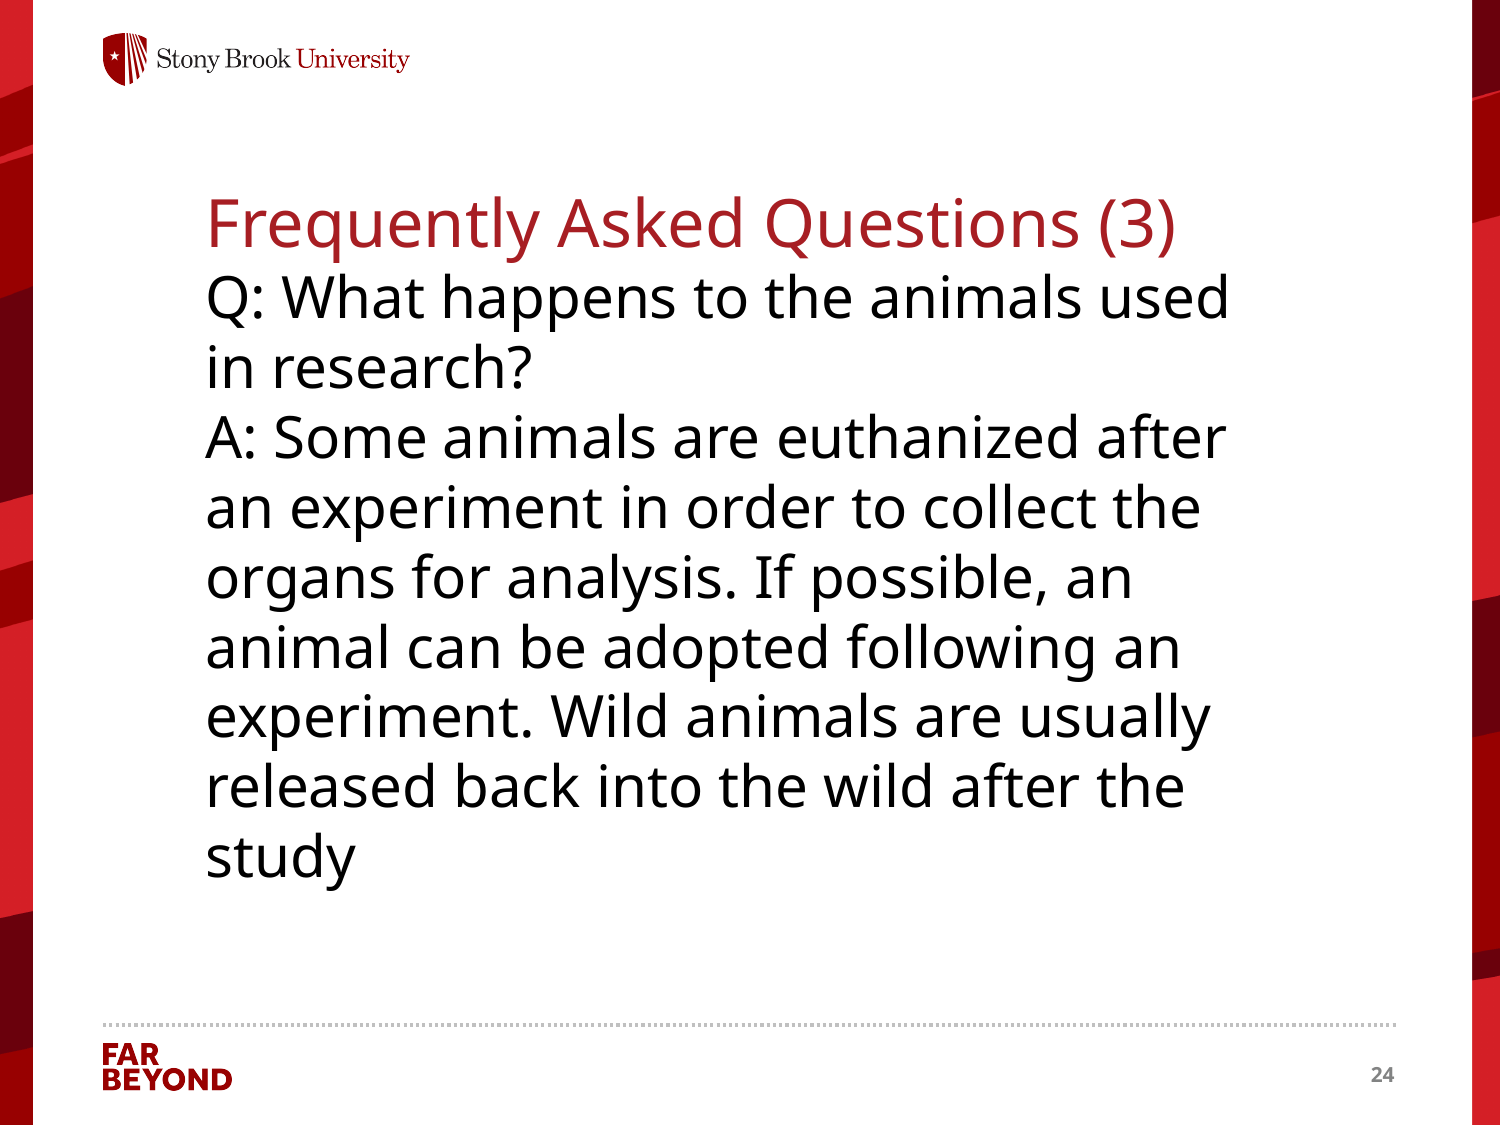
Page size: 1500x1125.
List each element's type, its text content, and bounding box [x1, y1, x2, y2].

picture [0, 0, 33, 1125]
slide_number 24 [1071, 1054, 1409, 1114]
picture [1473, 0, 1500, 1125]
picture [103, 1043, 232, 1091]
picture [103, 33, 410, 86]
list Frequently Asked Questions (3) Q: What happens to the animals used in research? A: Some animals are euthanized after an experiment in order to collect the organs for analysis. If possible, an animal can be adopted following an experiment. Wild animals are usually released back into the wild after the study [190, 173, 1297, 962]
